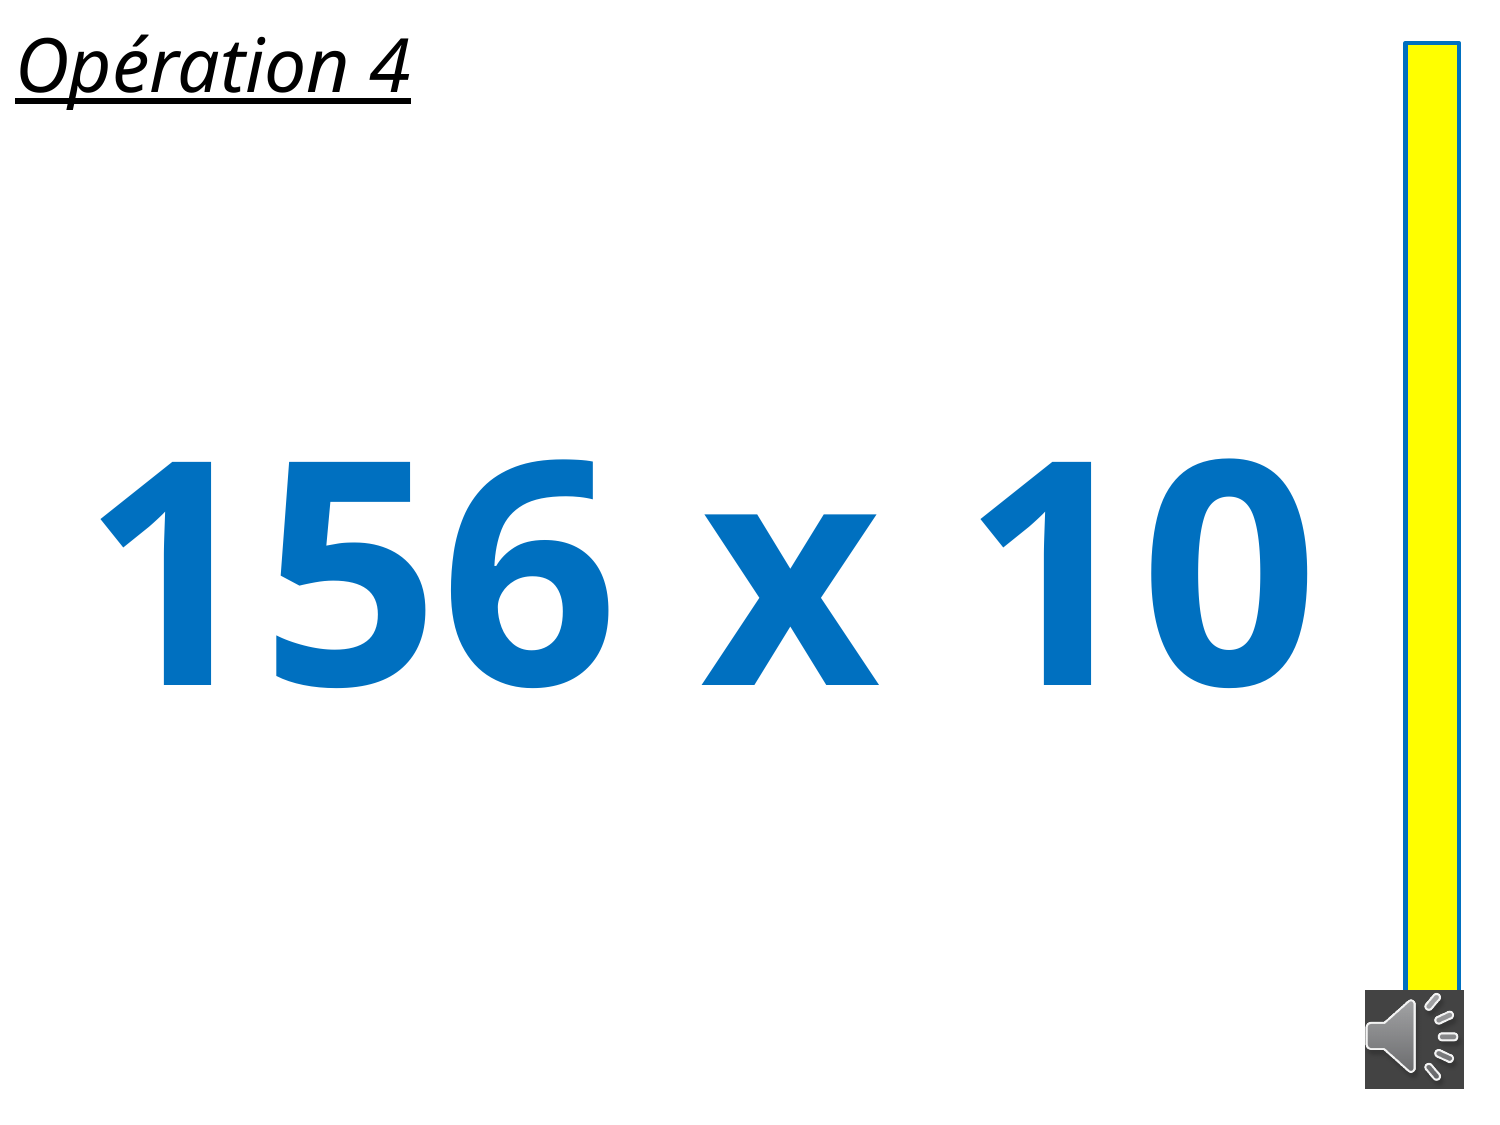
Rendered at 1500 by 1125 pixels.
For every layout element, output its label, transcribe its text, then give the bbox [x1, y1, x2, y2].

text_box 156 x 10 [0, 365, 1403, 756]
text_box [1403, 41, 1461, 987]
picture [1364, 989, 1465, 1090]
title Opération 4 [0, 0, 502, 126]
